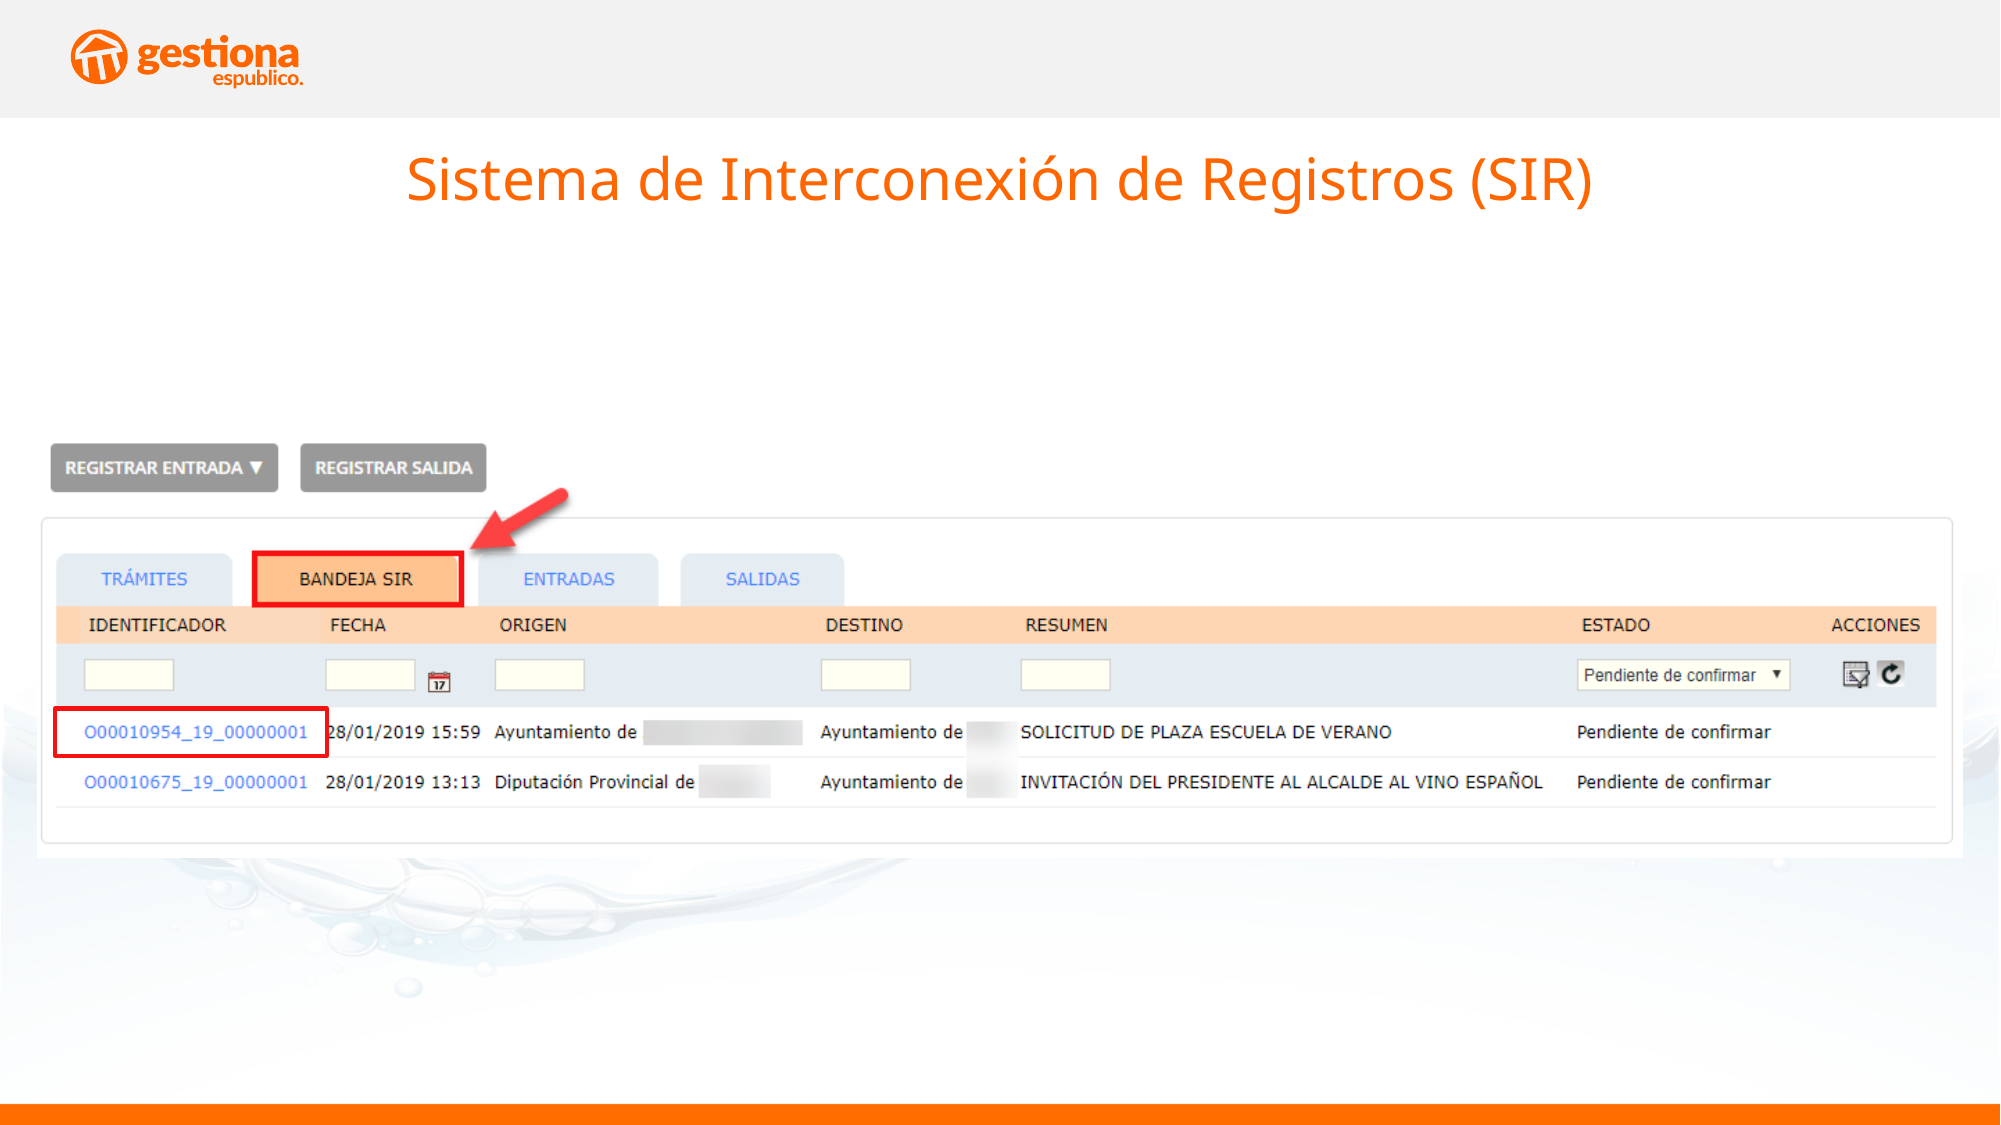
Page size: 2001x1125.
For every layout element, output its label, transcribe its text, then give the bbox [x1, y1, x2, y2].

picture [36, 420, 1964, 859]
text_box Sistema de Interconexión de Registros (SIR) [261, 134, 1739, 220]
